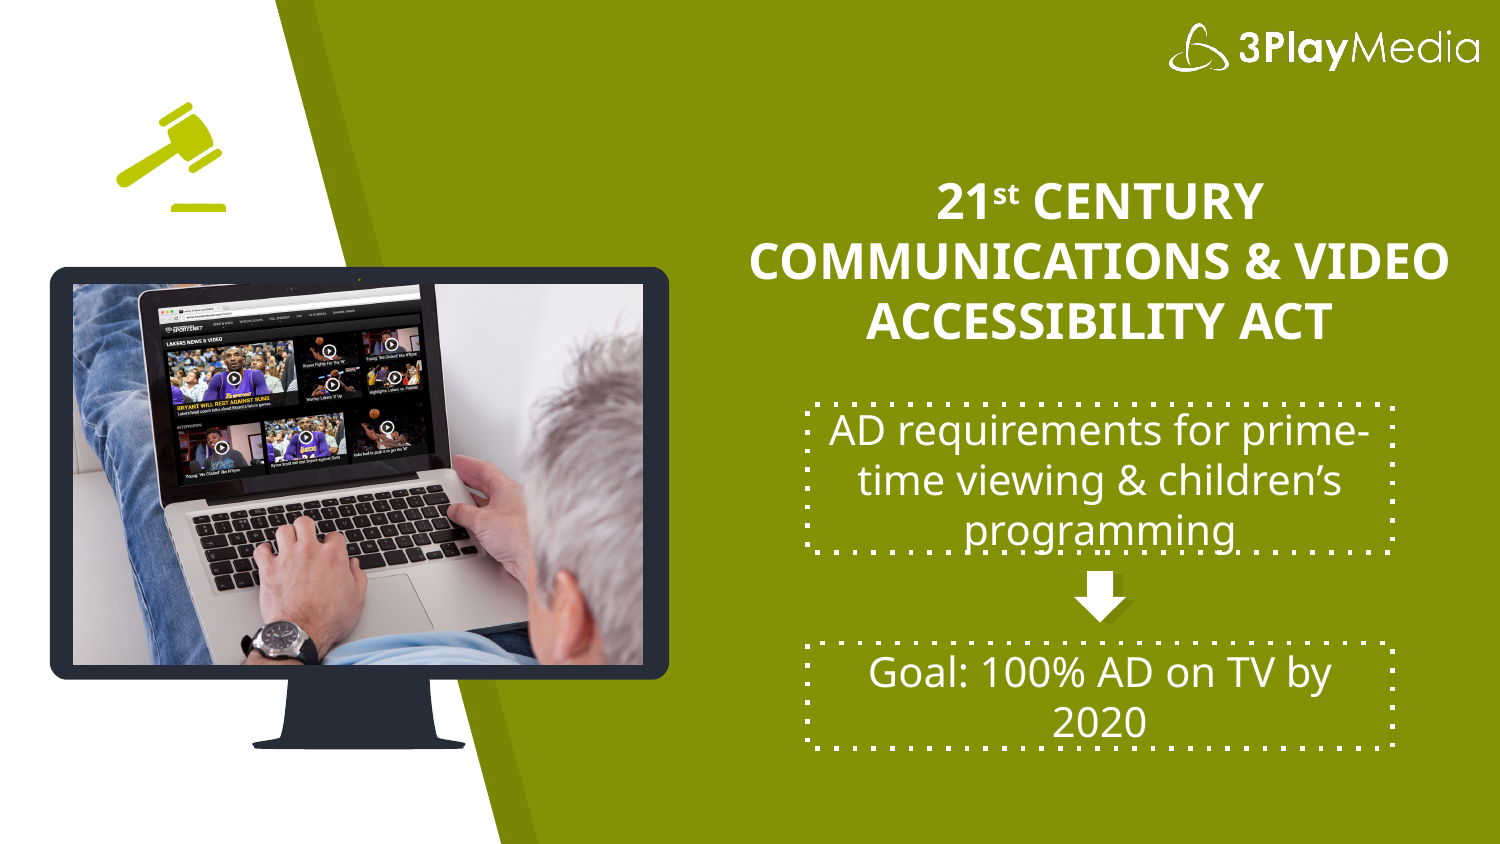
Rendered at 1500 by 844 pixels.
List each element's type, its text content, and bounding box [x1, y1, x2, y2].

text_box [1073, 570, 1137, 626]
text_box Goal: 100% AD on TV by 2020 [807, 643, 1393, 749]
picture [115, 101, 226, 212]
picture [1164, 15, 1484, 77]
text_box AD requirements for prime-time viewing & children’s programming [807, 404, 1393, 553]
title 21st CENTURY COMMUNICATIONS & VIDEO ACCESSIBILITY ACT [700, 284, 1500, 365]
picture [72, 284, 643, 665]
text_box [50, 267, 669, 749]
